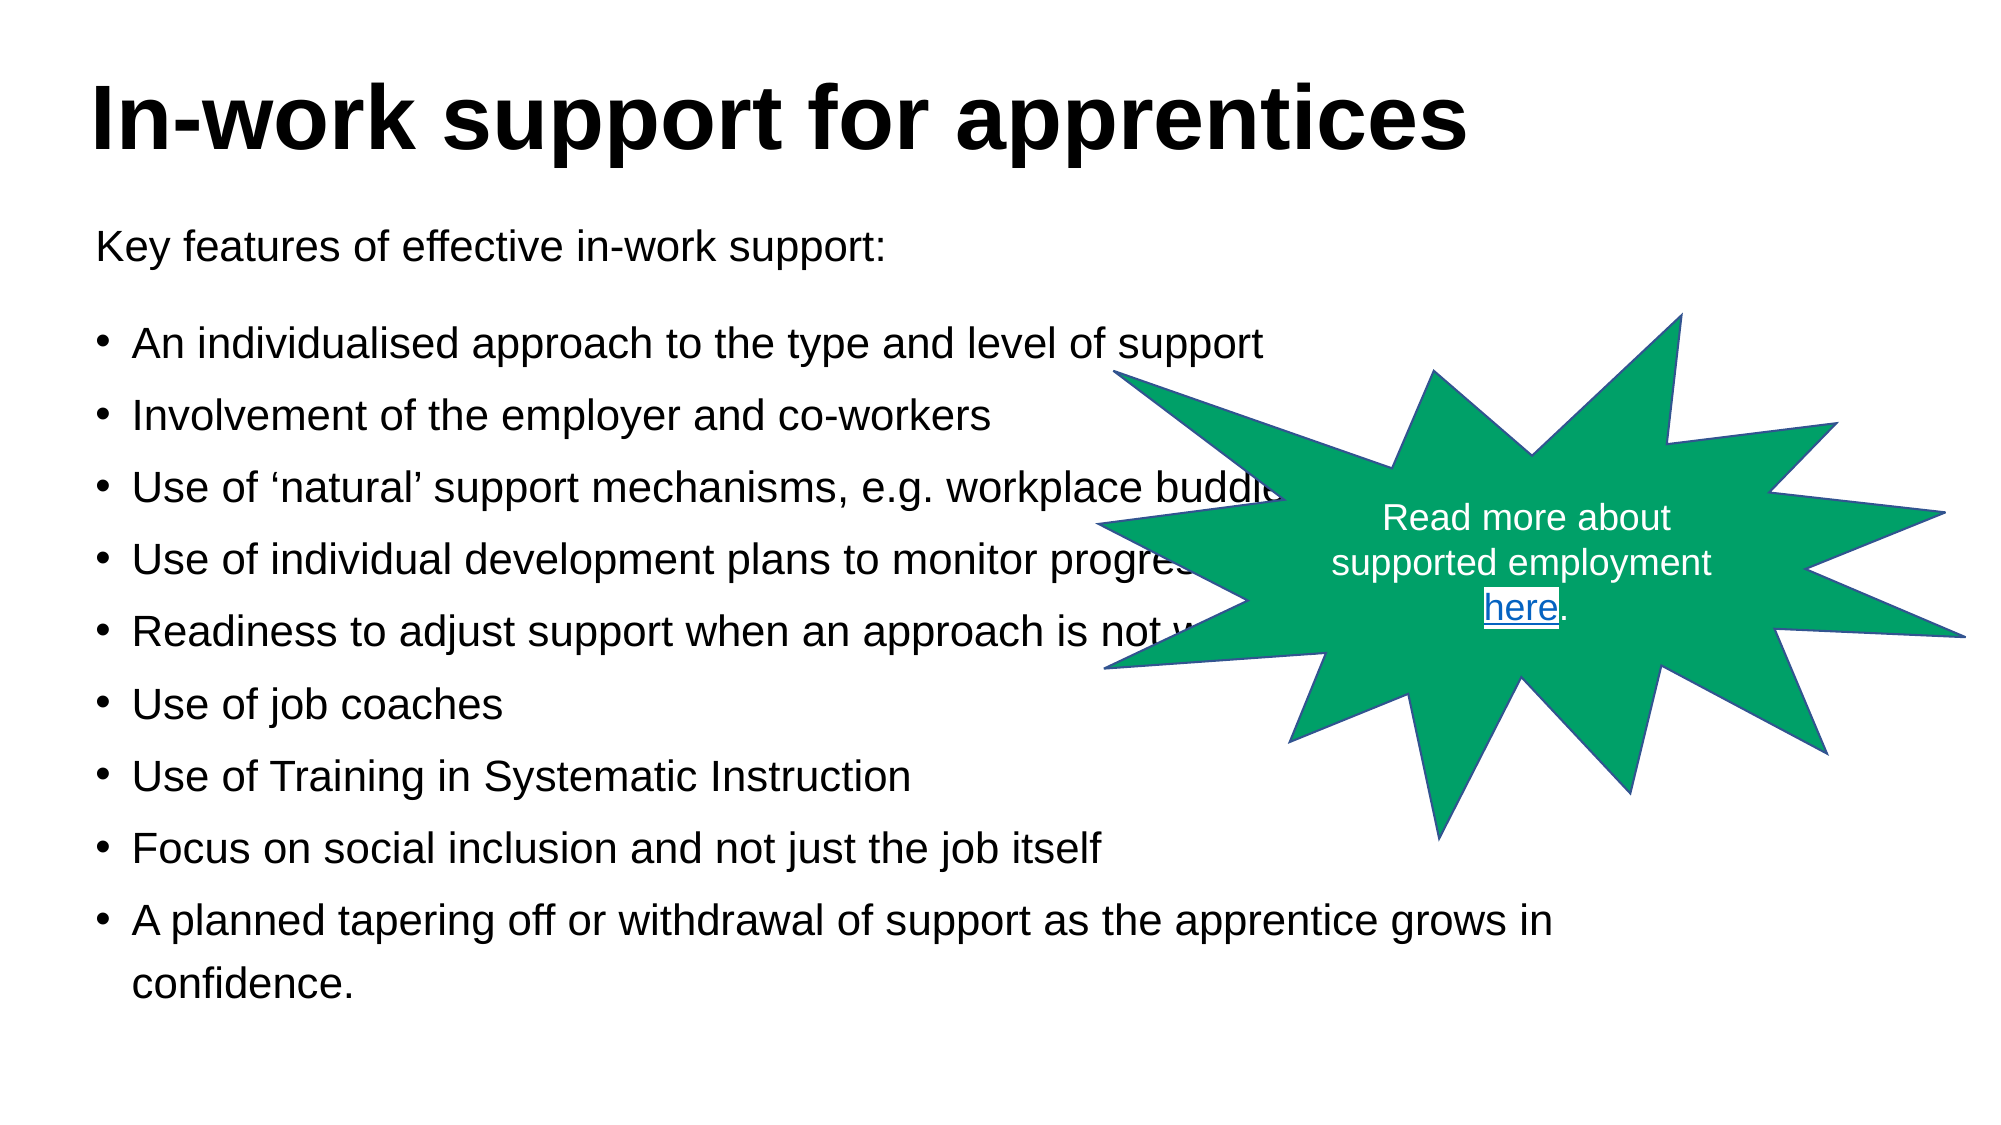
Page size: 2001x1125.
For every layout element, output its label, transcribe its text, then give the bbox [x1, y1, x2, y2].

text_box Read more about supported employment here. [1095, 312, 1967, 842]
list Key features of effective in-work support: An individualised approach to the type and level of support Involvement of the employer and co-workers Use of ‘natural’ support mechanisms, e.g. workplace buddies Use of individual development plans to monitor progress and effectiveness of support Readiness to adjust support when an approach is not working Use of job coaches Use of Training in Systematic Instruction Focus on social inclusion and not just the job itself A planned tapering off or withdrawal of support as the apprentice grows in confidence. [80, 216, 1806, 1057]
title In-work support for apprentices [75, 11, 1801, 229]
